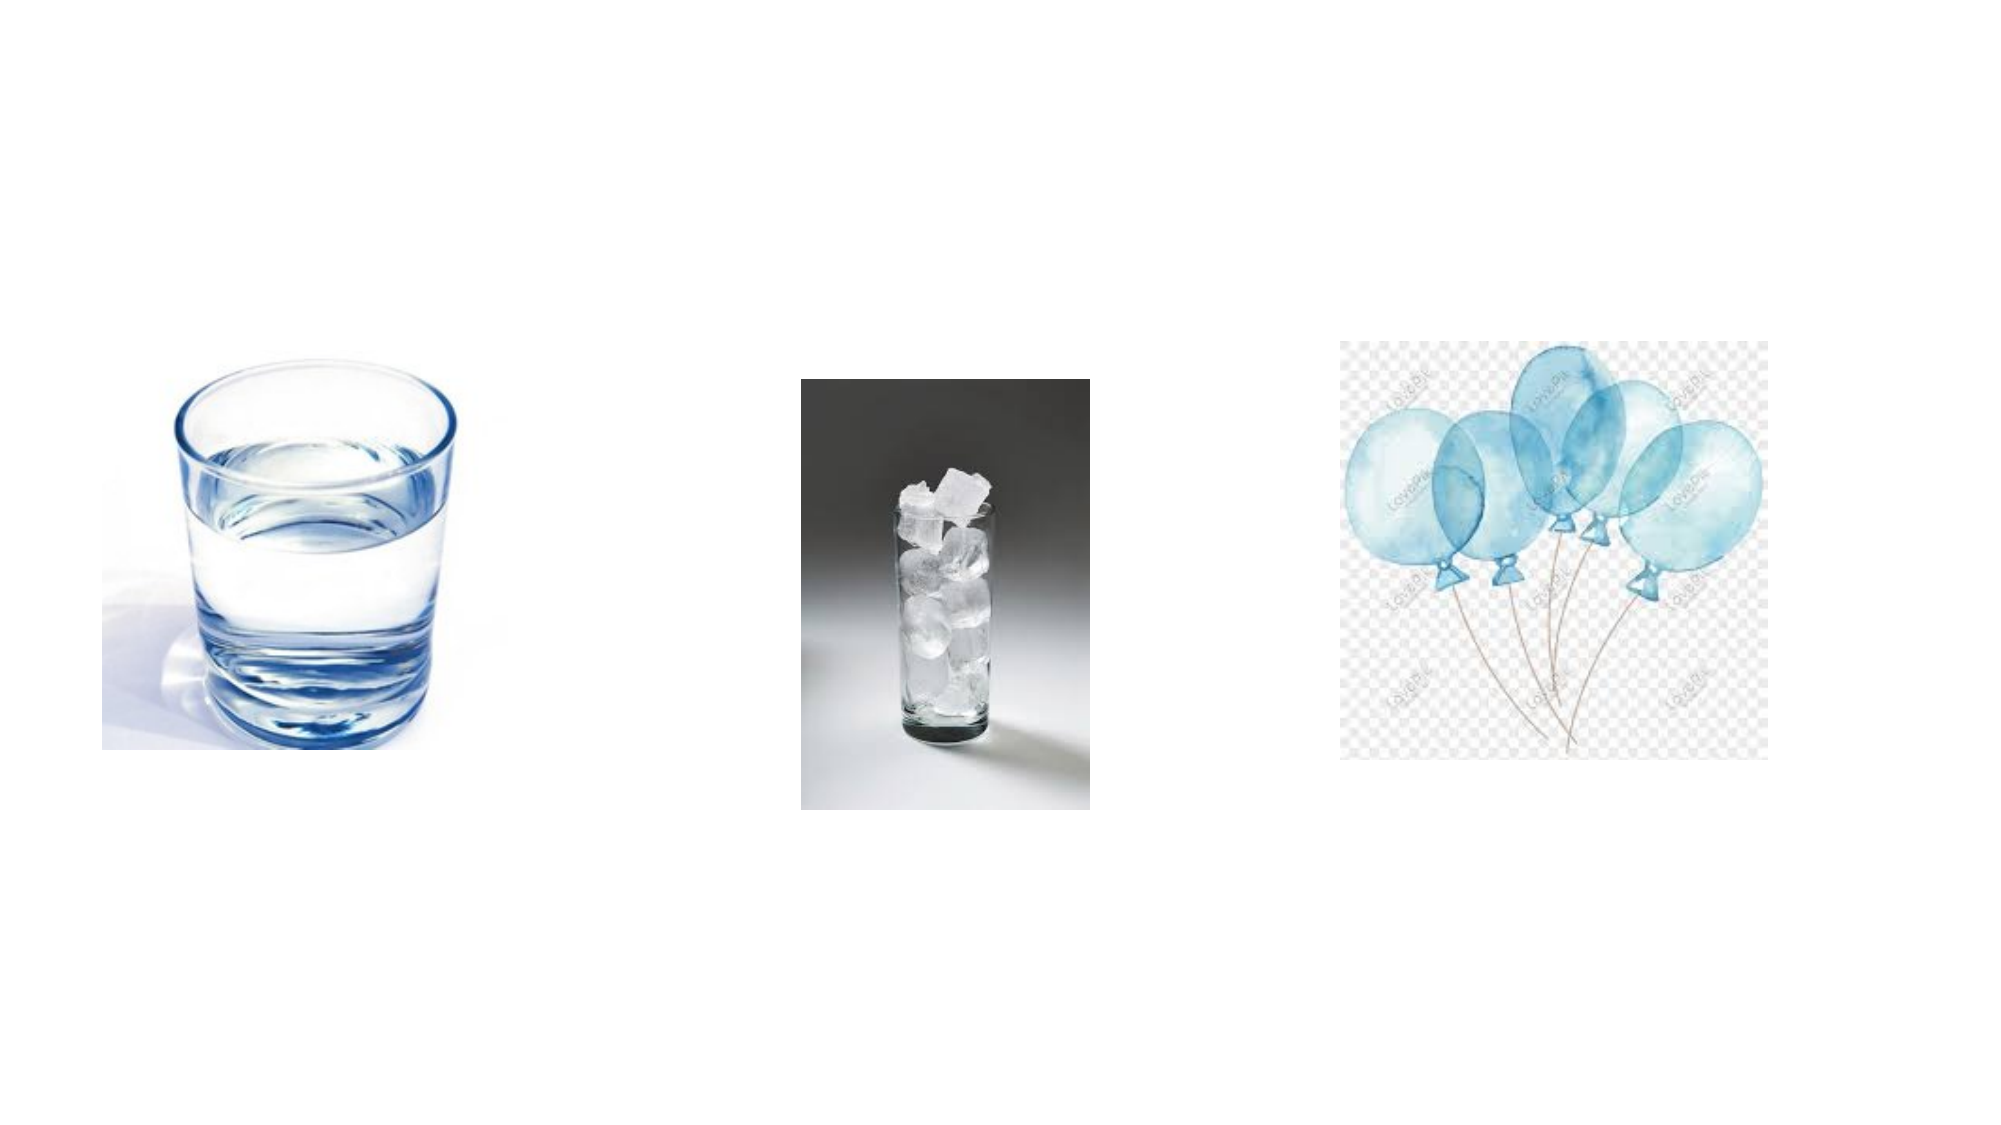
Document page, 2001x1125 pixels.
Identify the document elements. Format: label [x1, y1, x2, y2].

picture [801, 379, 1090, 810]
picture [102, 350, 520, 750]
picture [1340, 341, 1768, 760]
